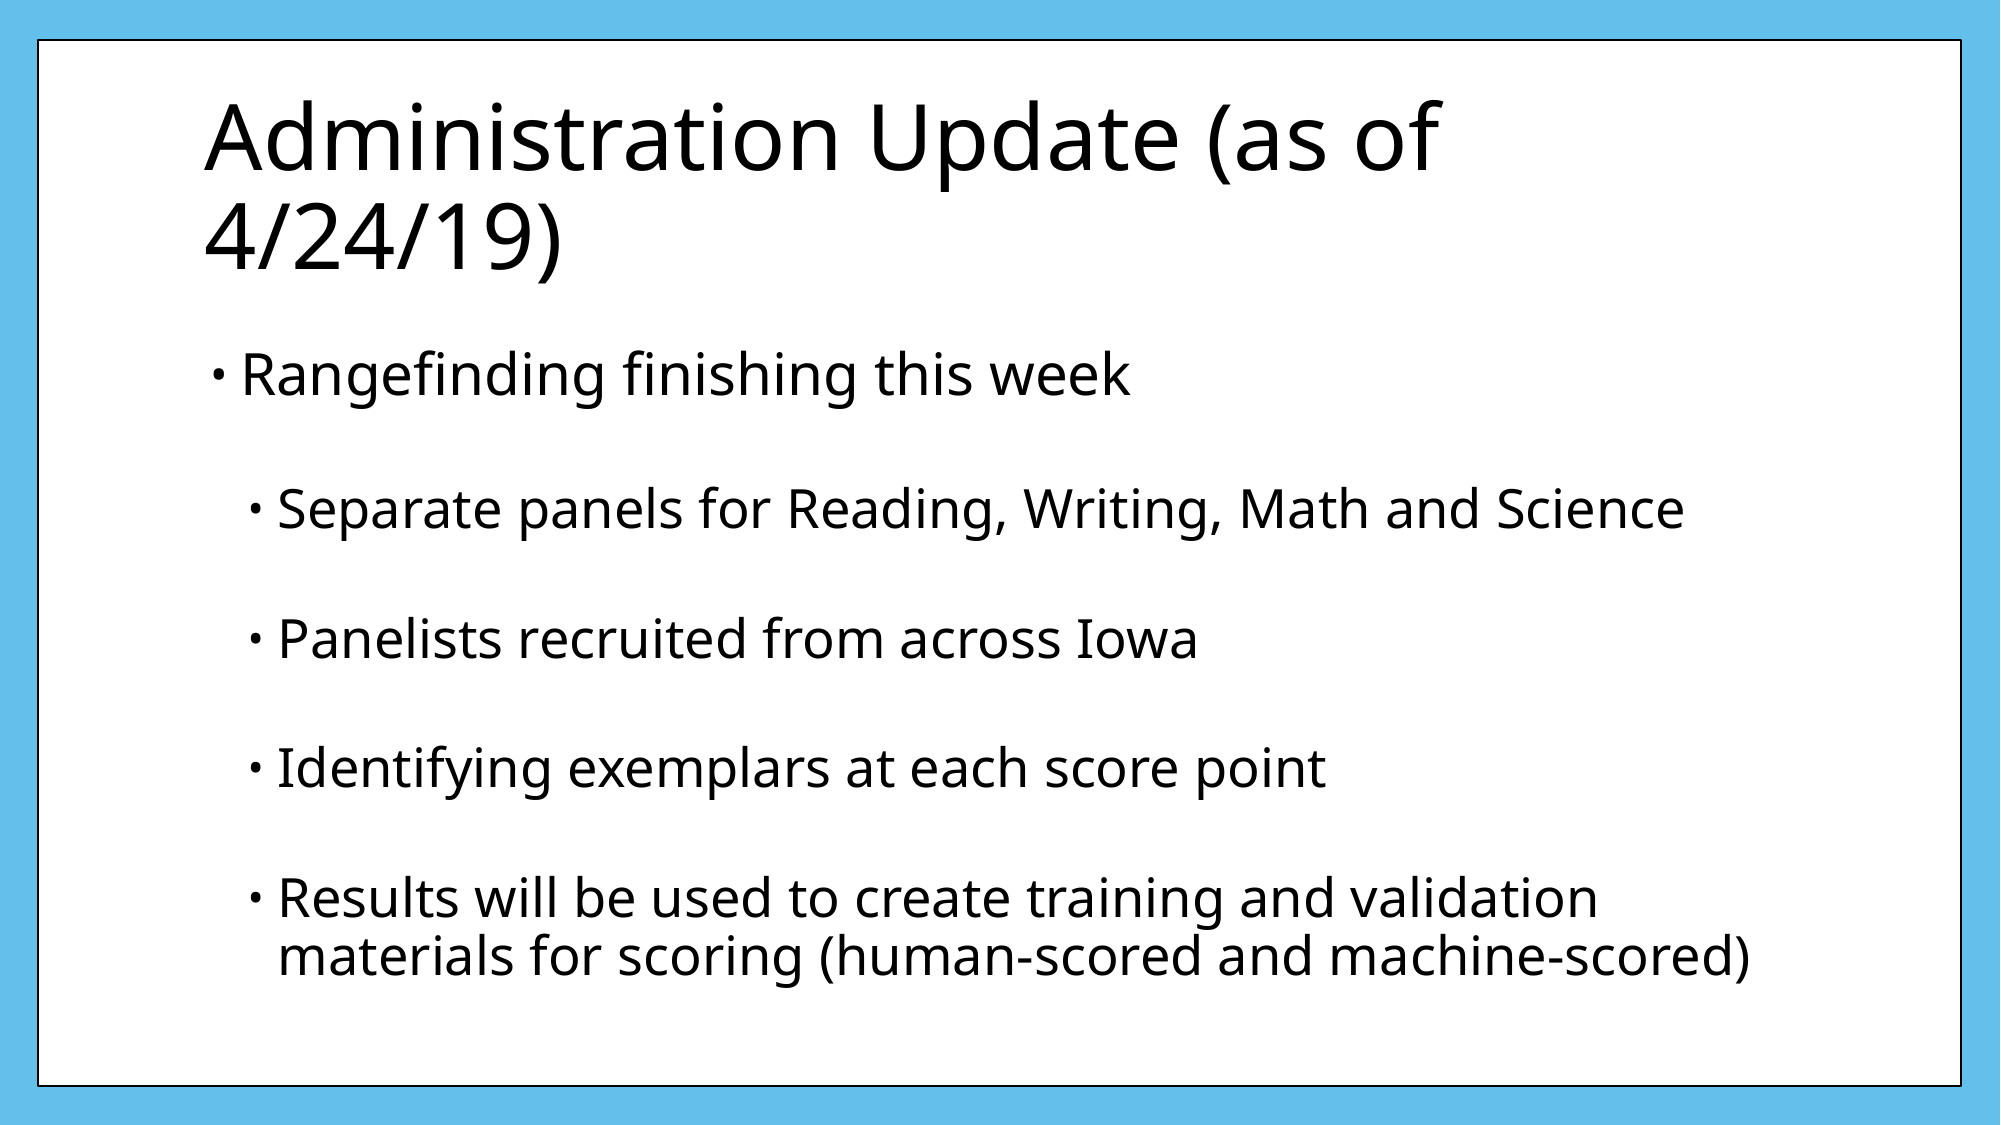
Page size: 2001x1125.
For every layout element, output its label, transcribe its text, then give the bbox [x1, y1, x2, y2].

title Administration Update (as of 4/24/19) [189, 79, 1810, 302]
list Rangefinding finishing this week Separate panels for Reading, Writing, Math and Science Panelists recruited from across Iowa Identifying exemplars at each score point Results will be used to create training and validation materials for scoring (human-scored and machine-scored) [187, 337, 1864, 1000]
